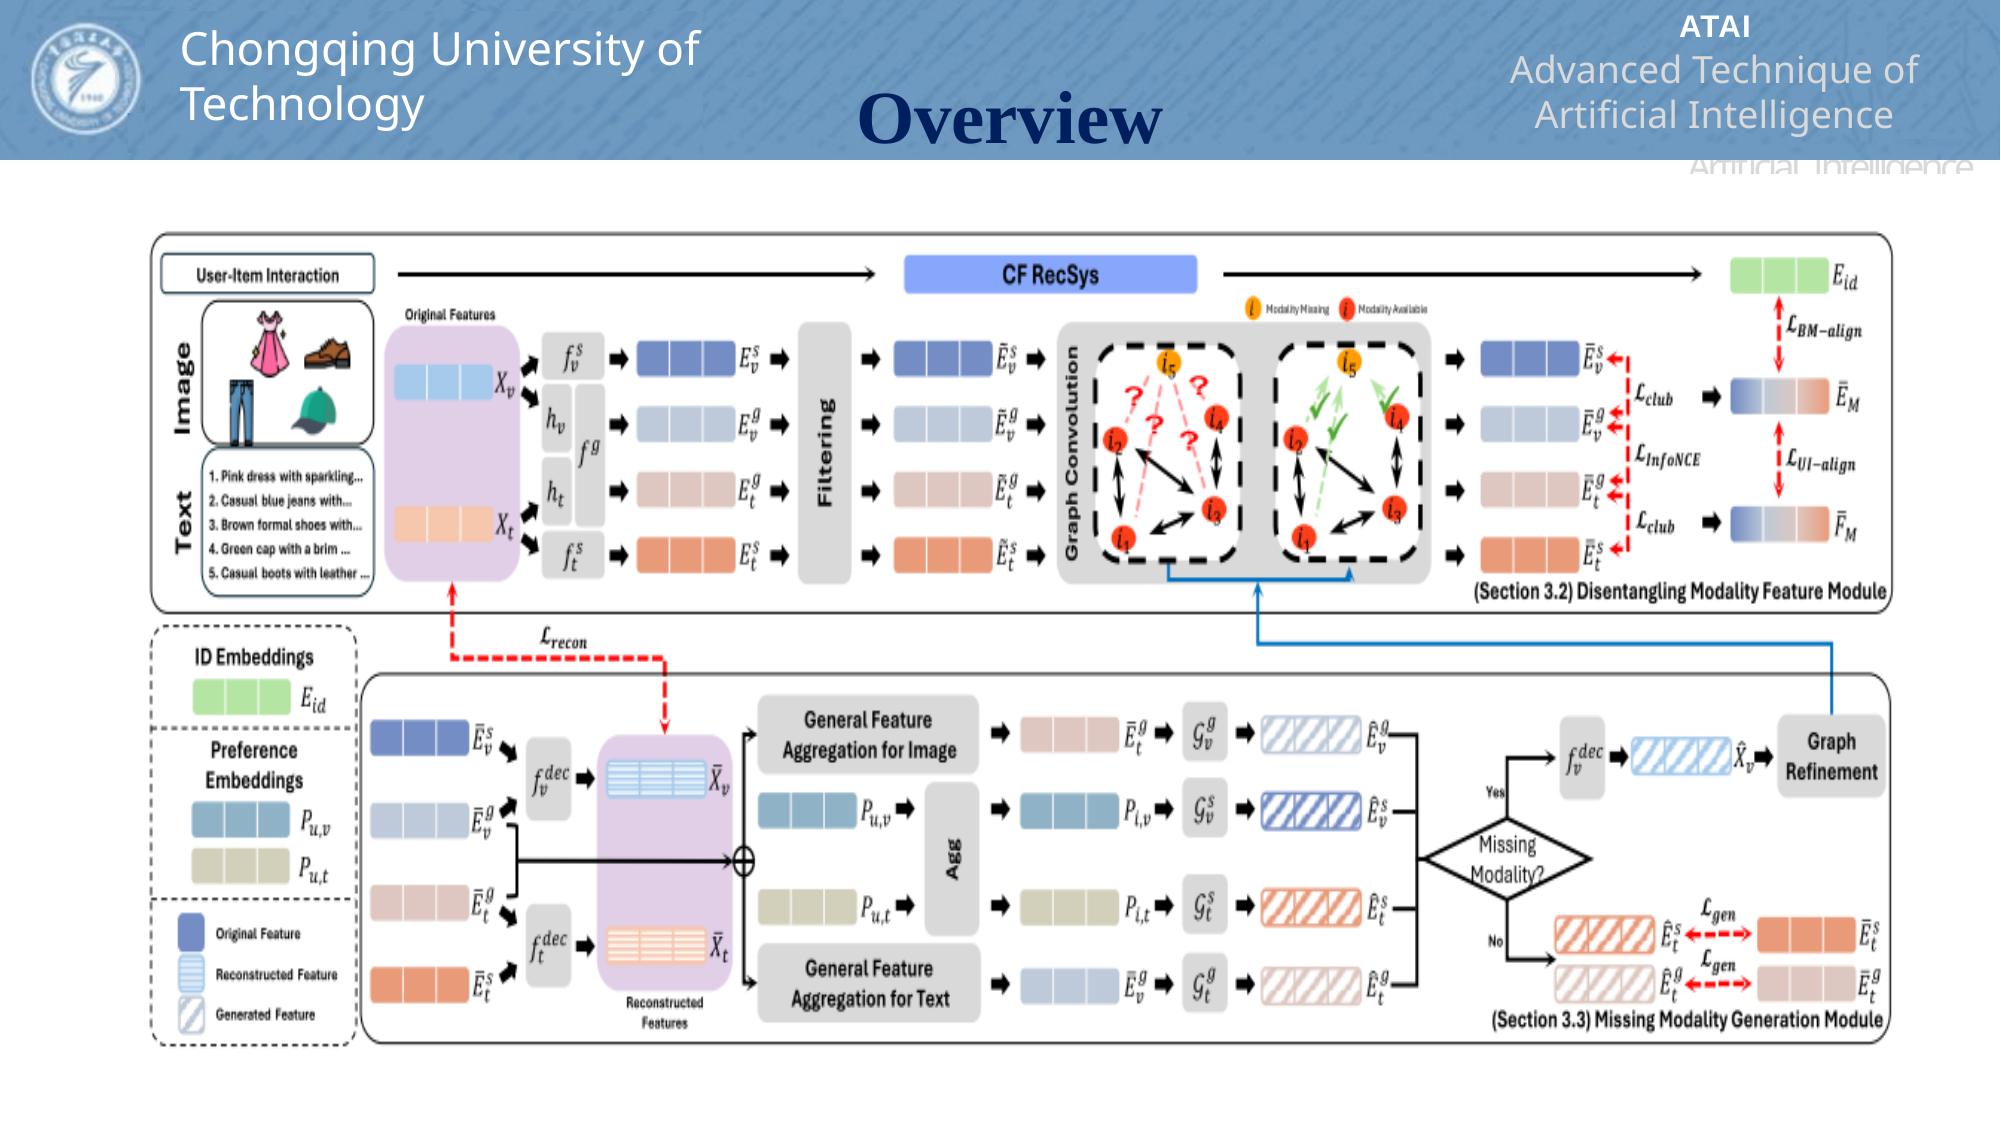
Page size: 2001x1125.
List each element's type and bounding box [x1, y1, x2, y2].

picture [13, 174, 1991, 1095]
text_box [0, 0, 2000, 160]
